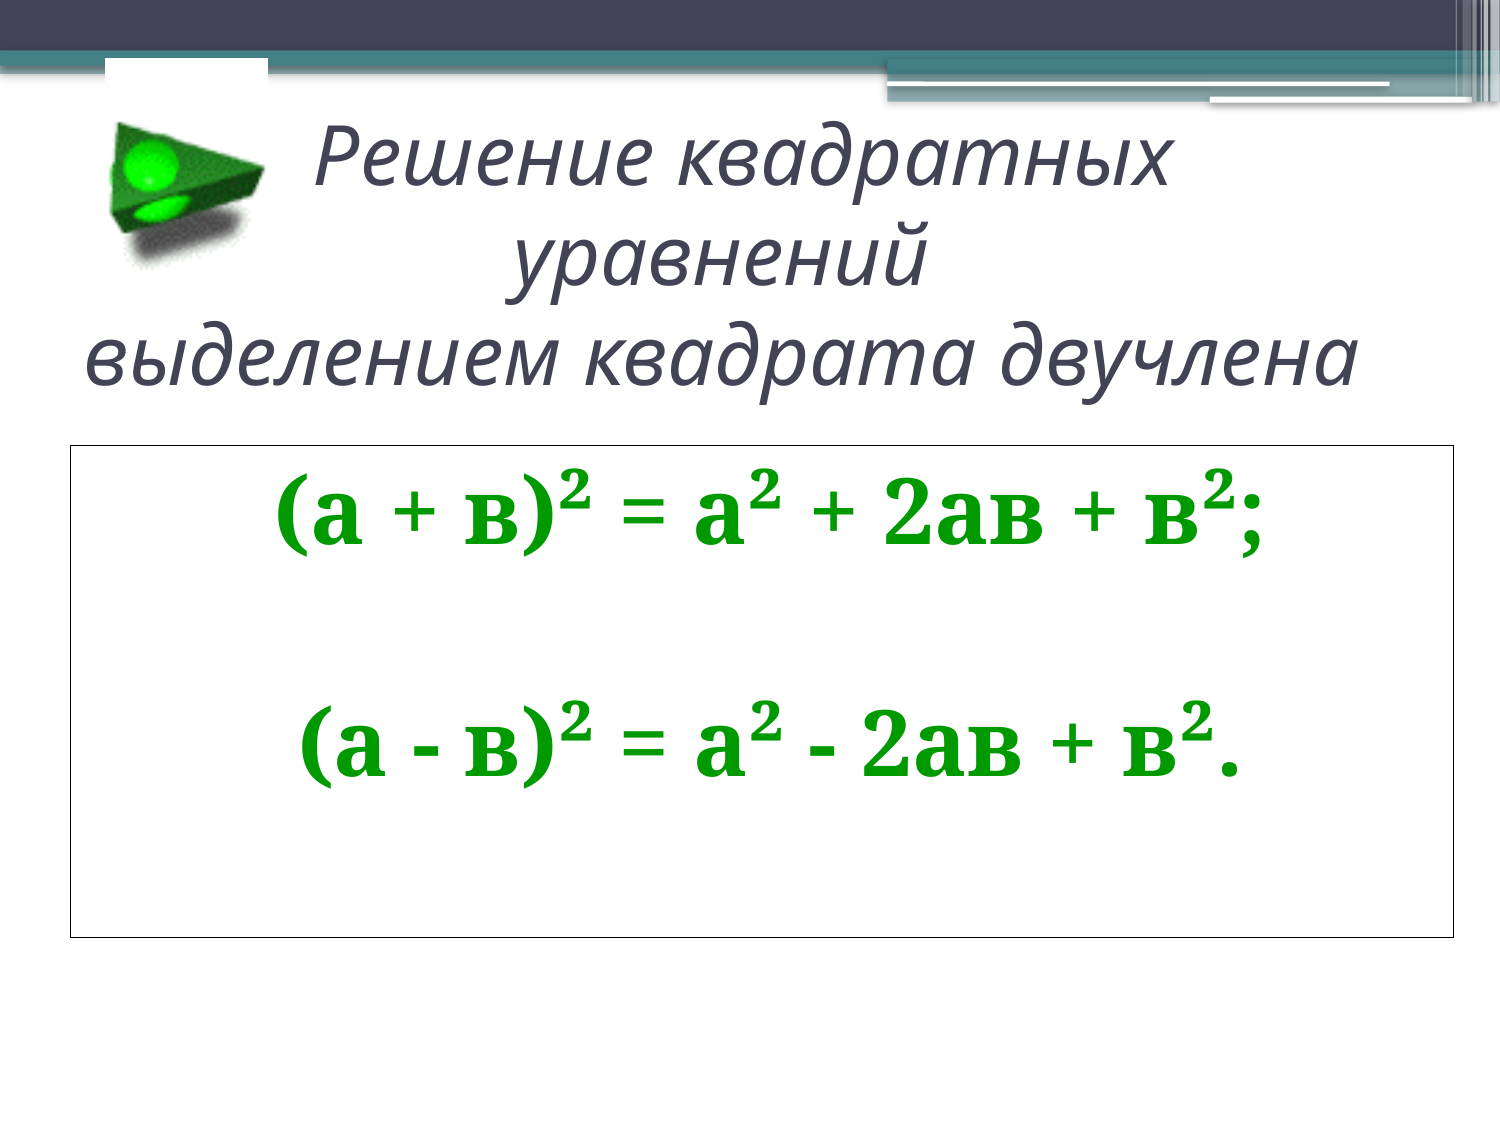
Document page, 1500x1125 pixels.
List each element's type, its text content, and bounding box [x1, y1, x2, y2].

list (а + в)² = а² + 2ав + в²; (а - в)² = а² - 2ав + в². [70, 445, 1454, 938]
title Решение квадратных уравнений выделением квадрата двучлена [46, 70, 1397, 434]
picture [105, 58, 269, 305]
